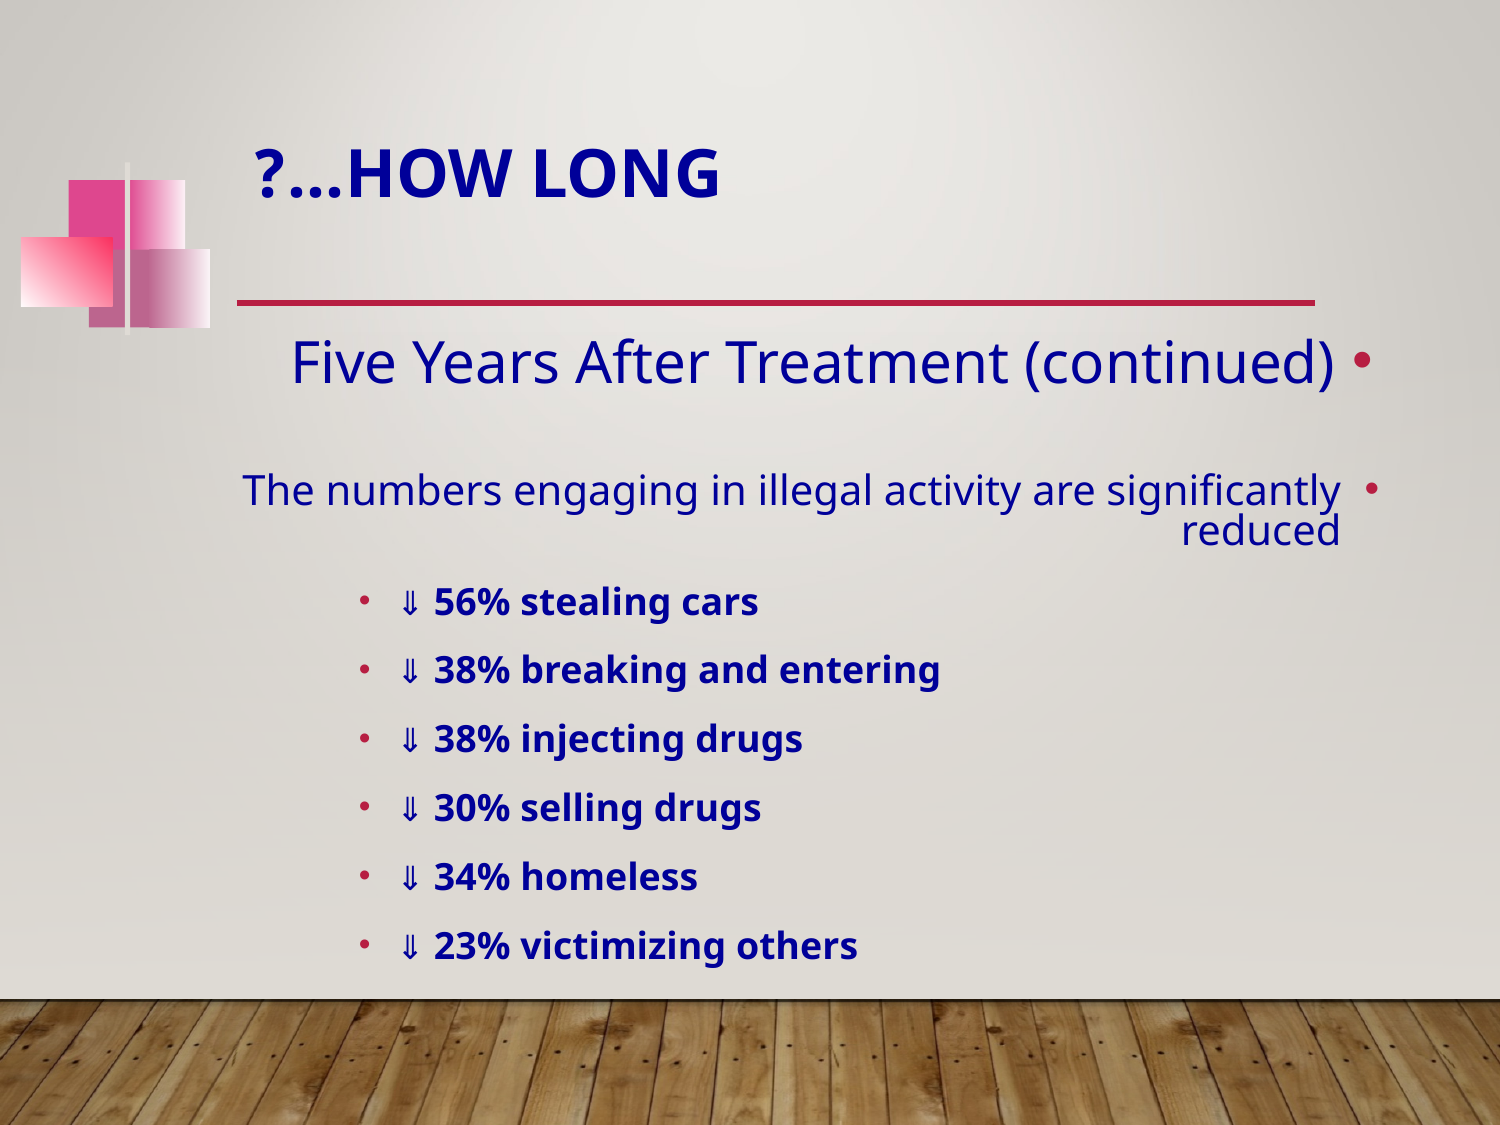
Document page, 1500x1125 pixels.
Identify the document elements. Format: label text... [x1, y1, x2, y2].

picture [0, 999, 1500, 1125]
title How Long…? [236, 132, 1315, 305]
picture [0, 0, 1500, 395]
list Five Years After Treatment (continued) The numbers engaging in illegal activity are significantly reduced ⇓ 56% stealing cars ⇓ 38% breaking and entering ⇓ 38% injecting drugs ⇓ 30% selling drugs ⇓ 34% homeless ⇓ 23% victimizing others [193, 331, 1469, 1085]
